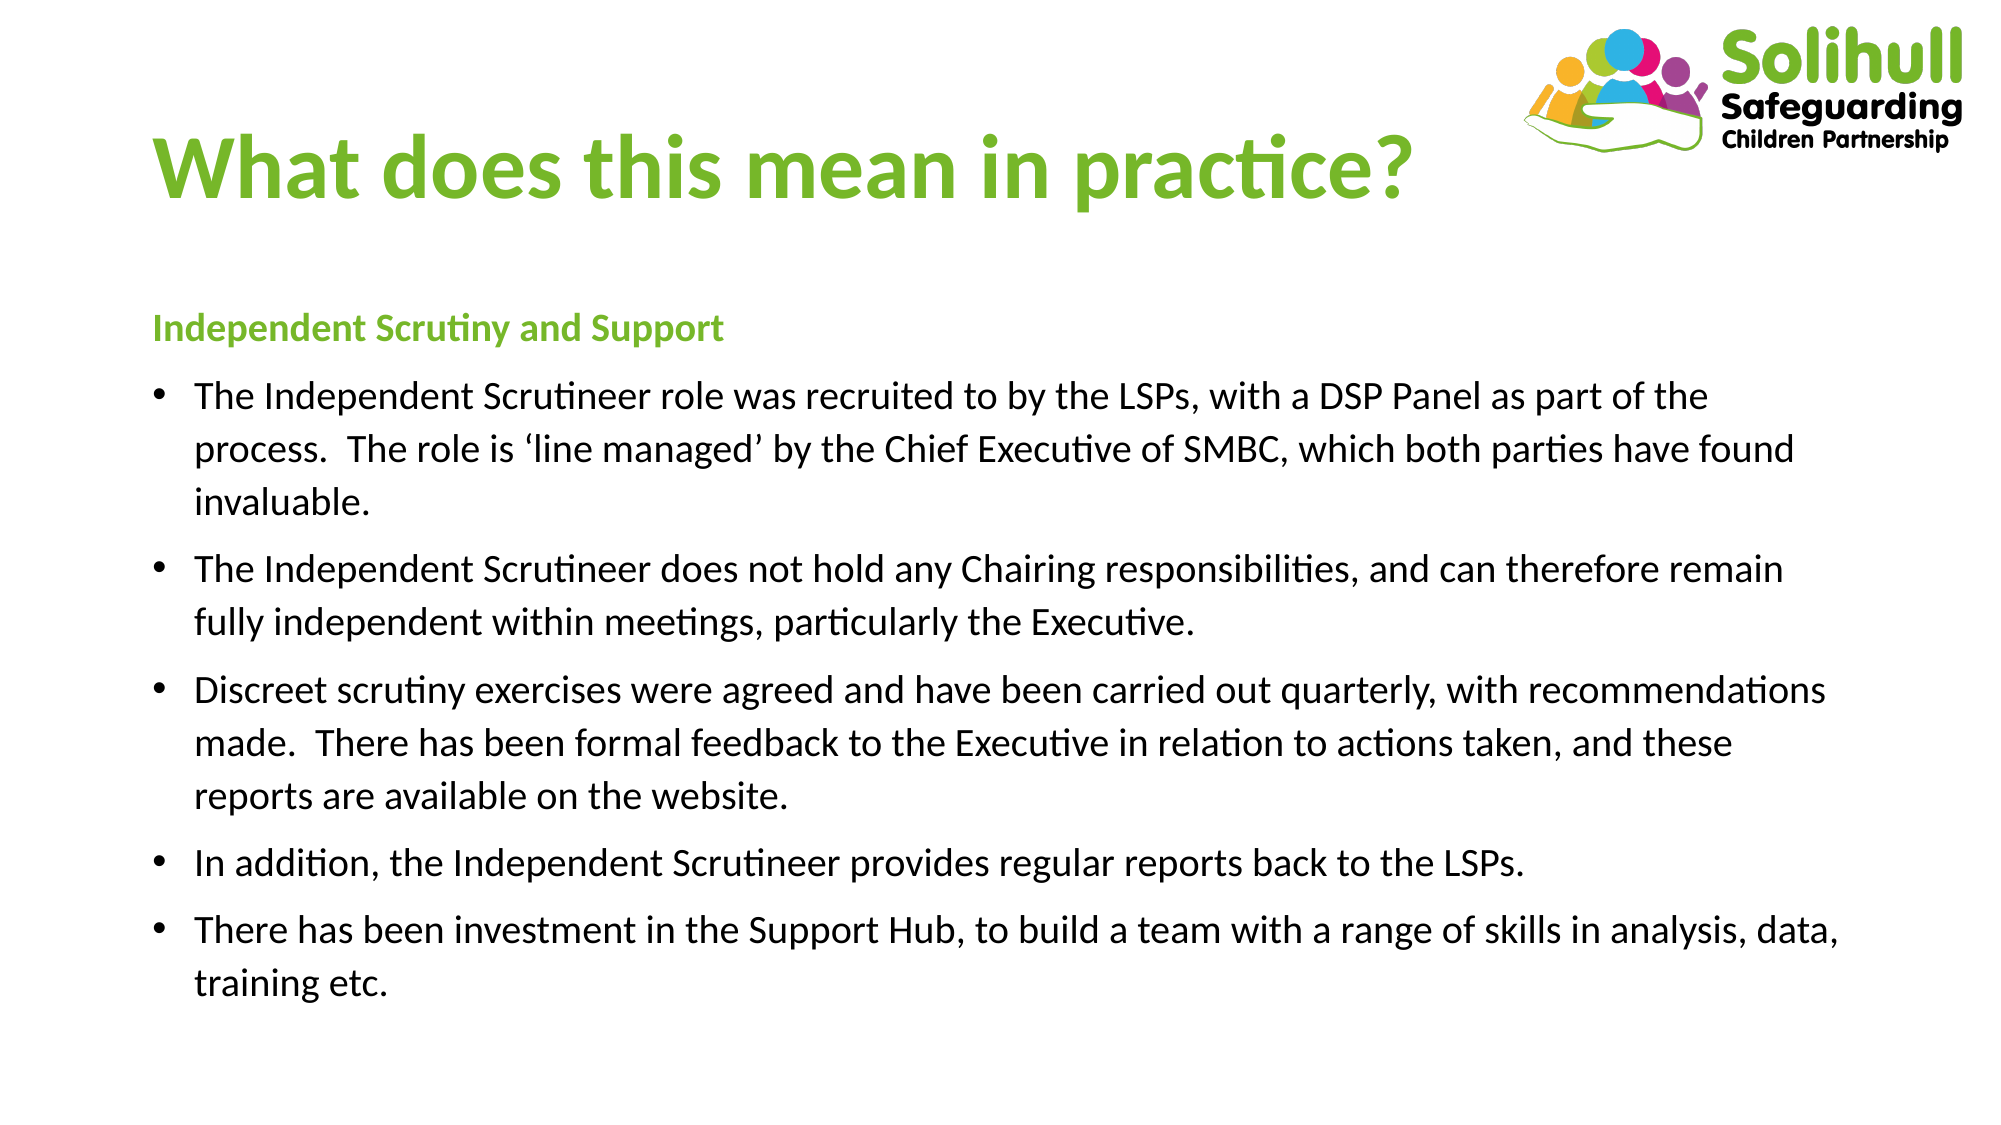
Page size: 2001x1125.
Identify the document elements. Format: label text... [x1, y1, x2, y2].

list Independent Scrutiny and Support The Independent Scrutineer role was recruited to by the LSPs, with a DSP Panel as part of the process. The role is ‘line managed’ by the Chief Executive of SMBC, which both parties have found invaluable. The Independent Scrutineer does not hold any Chairing responsibilities, and can therefore remain fully independent within meetings, particularly the Executive. Discreet scrutiny exercises were agreed and have been carried out quarterly, with recommendations made. There has been formal feedback to the Executive in relation to actions taken, and these reports are available on the website. In addition, the Independent Scrutineer provides regular reports back to the LSPs. There has been investment in the Support Hub, to build a team with a range of skills in analysis, data, training etc. [137, 299, 1863, 1014]
picture [1521, 24, 1966, 155]
title What does this mean in practice? [137, 59, 1863, 278]
